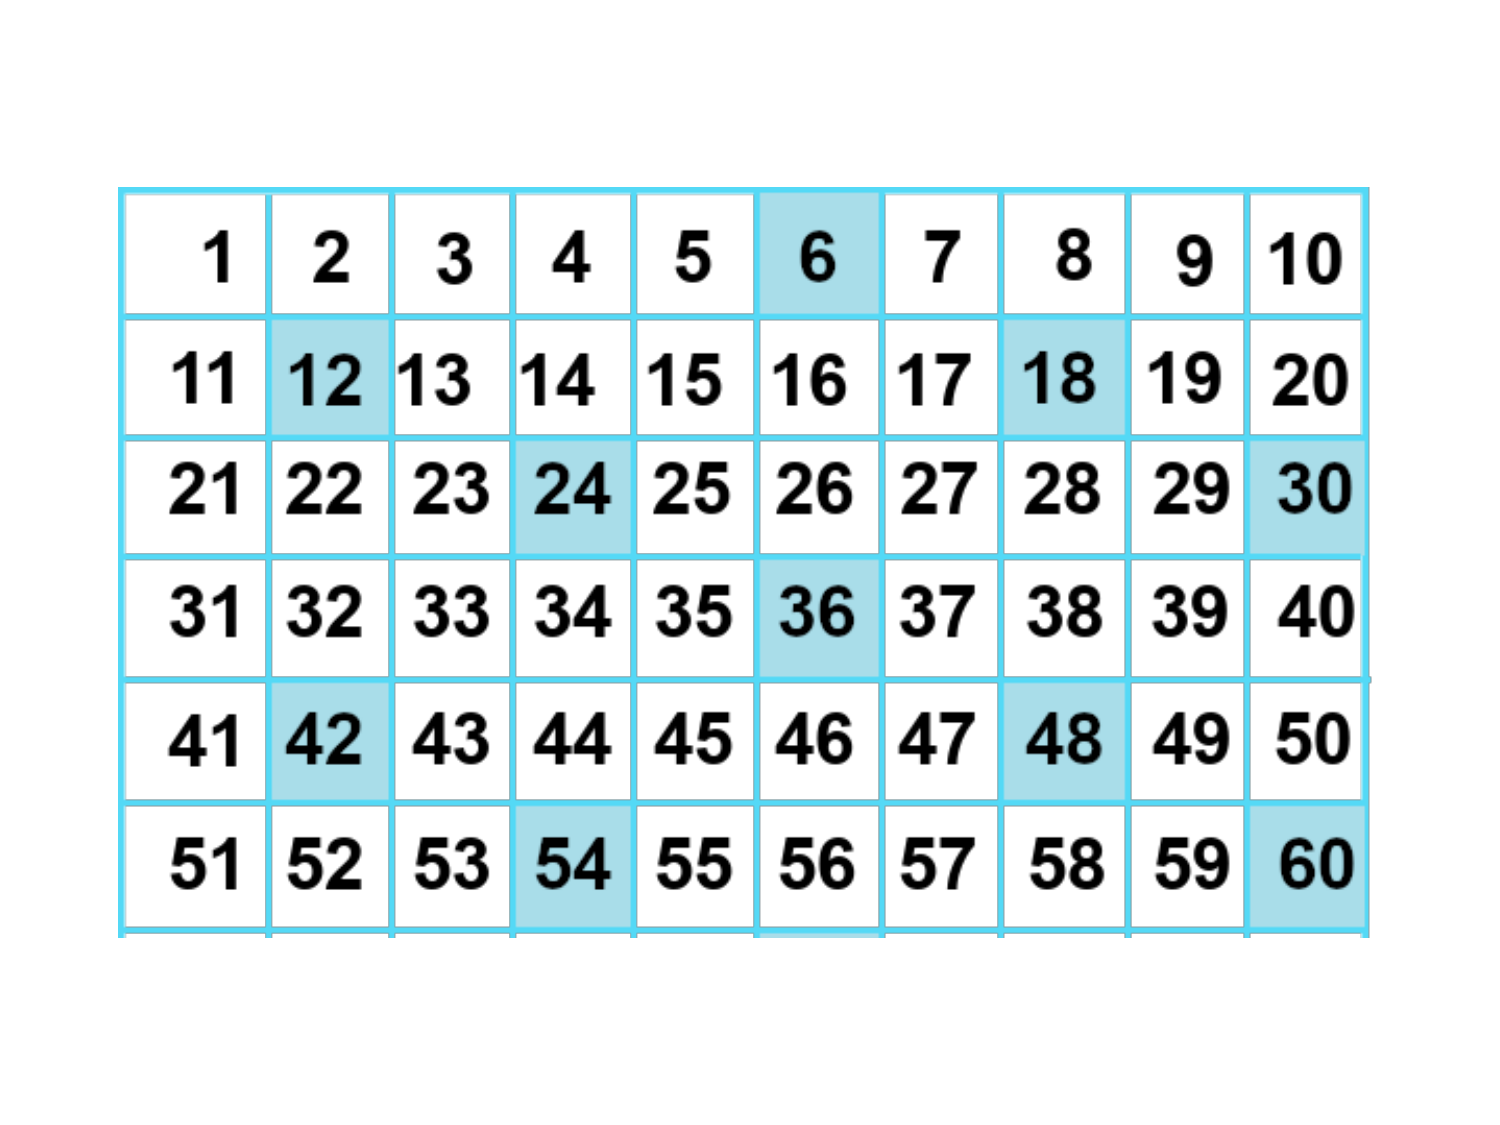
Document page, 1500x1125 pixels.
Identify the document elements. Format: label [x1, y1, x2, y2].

picture [118, 187, 1382, 938]
